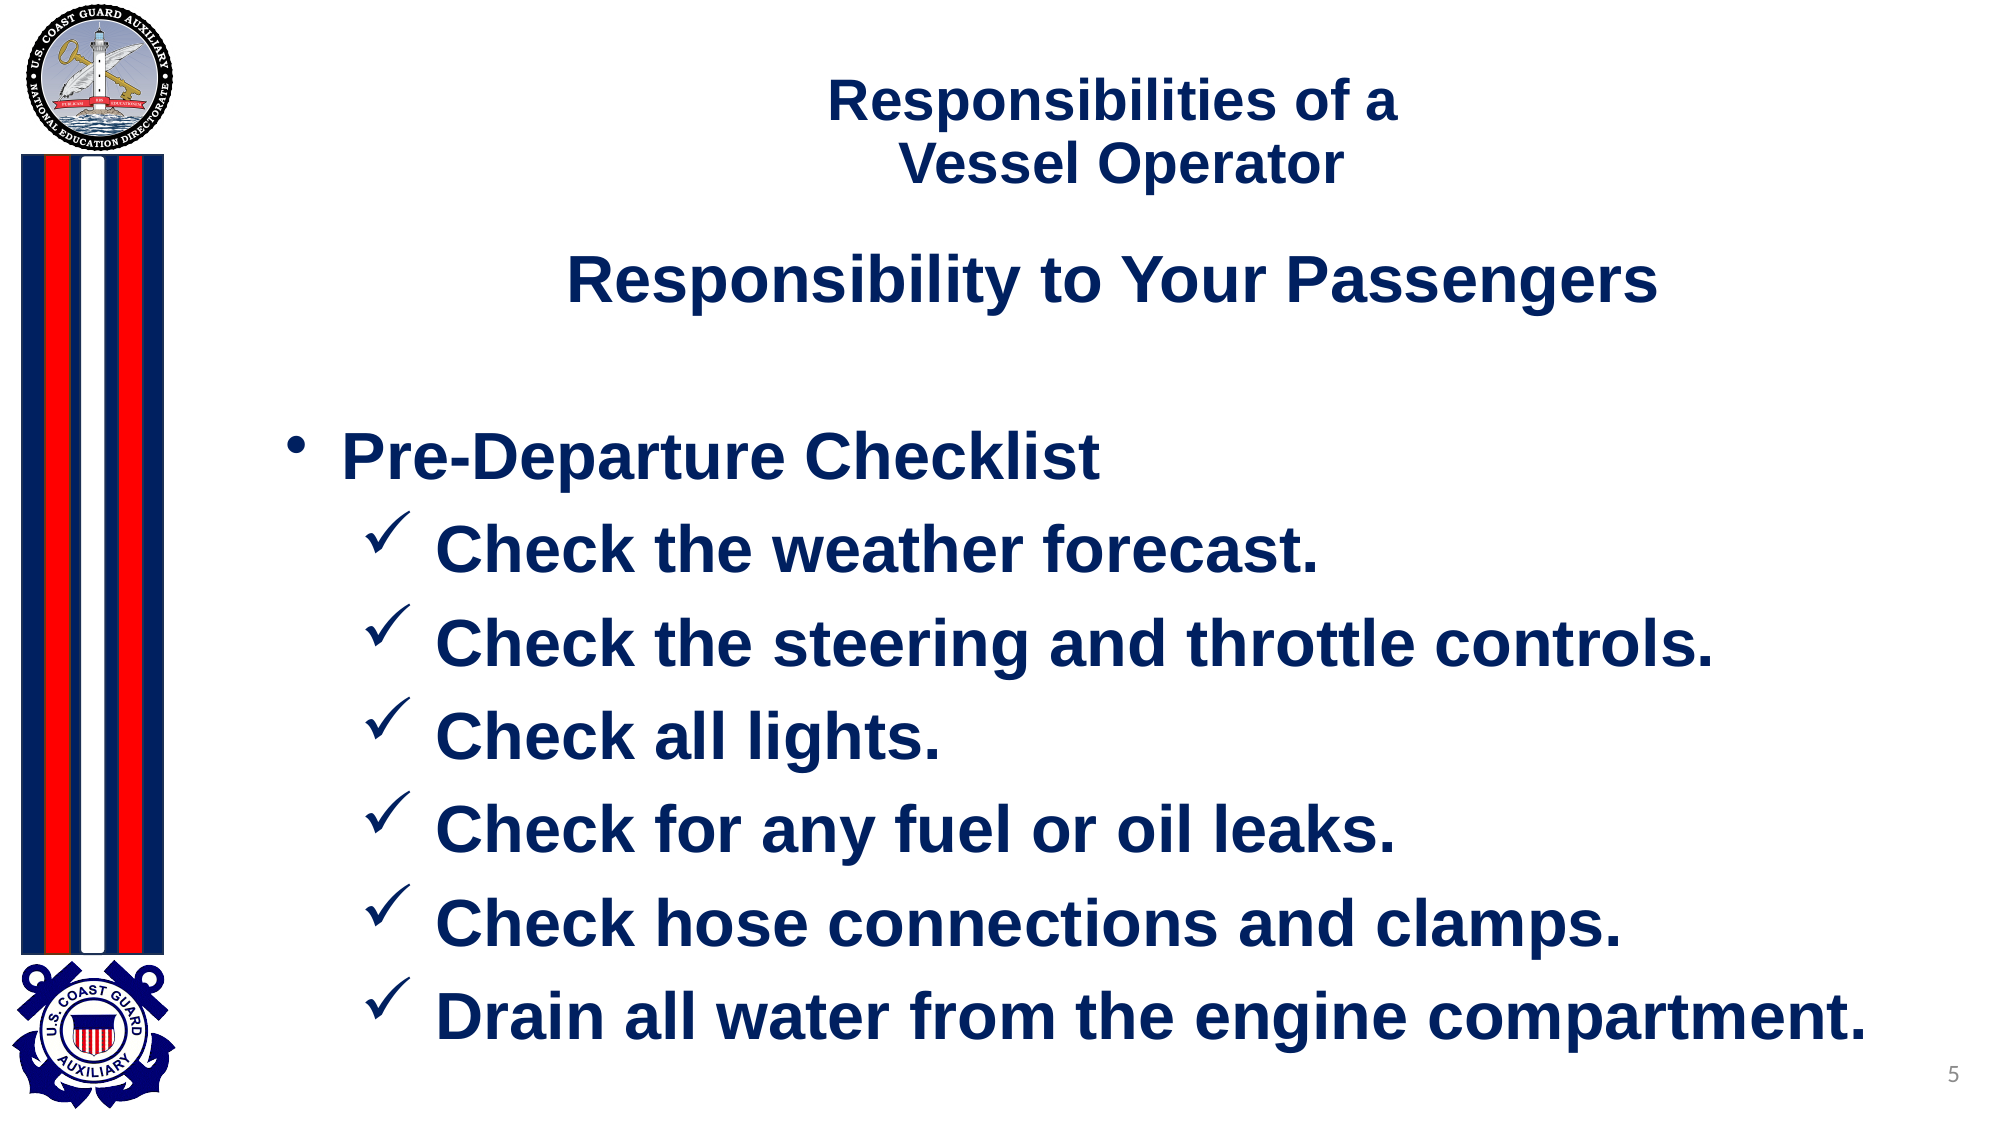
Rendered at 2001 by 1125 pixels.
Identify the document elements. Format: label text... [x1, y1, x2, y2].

slide_number 5 [1837, 1042, 1975, 1103]
title Responsibilities of a Vessel Operator [279, 62, 1965, 205]
text_box Pre-Departure Checklist Check the weather forecast. Check the steering and throttle controls. Check all lights. Check for any fuel or oil leaks. Check hose connections and clamps. Drain all water from the engine compartment. [270, 405, 1973, 1061]
picture [0, 941, 189, 1123]
picture [21, 0, 178, 156]
text_box Responsibility to Your Passengers [262, 228, 1965, 324]
